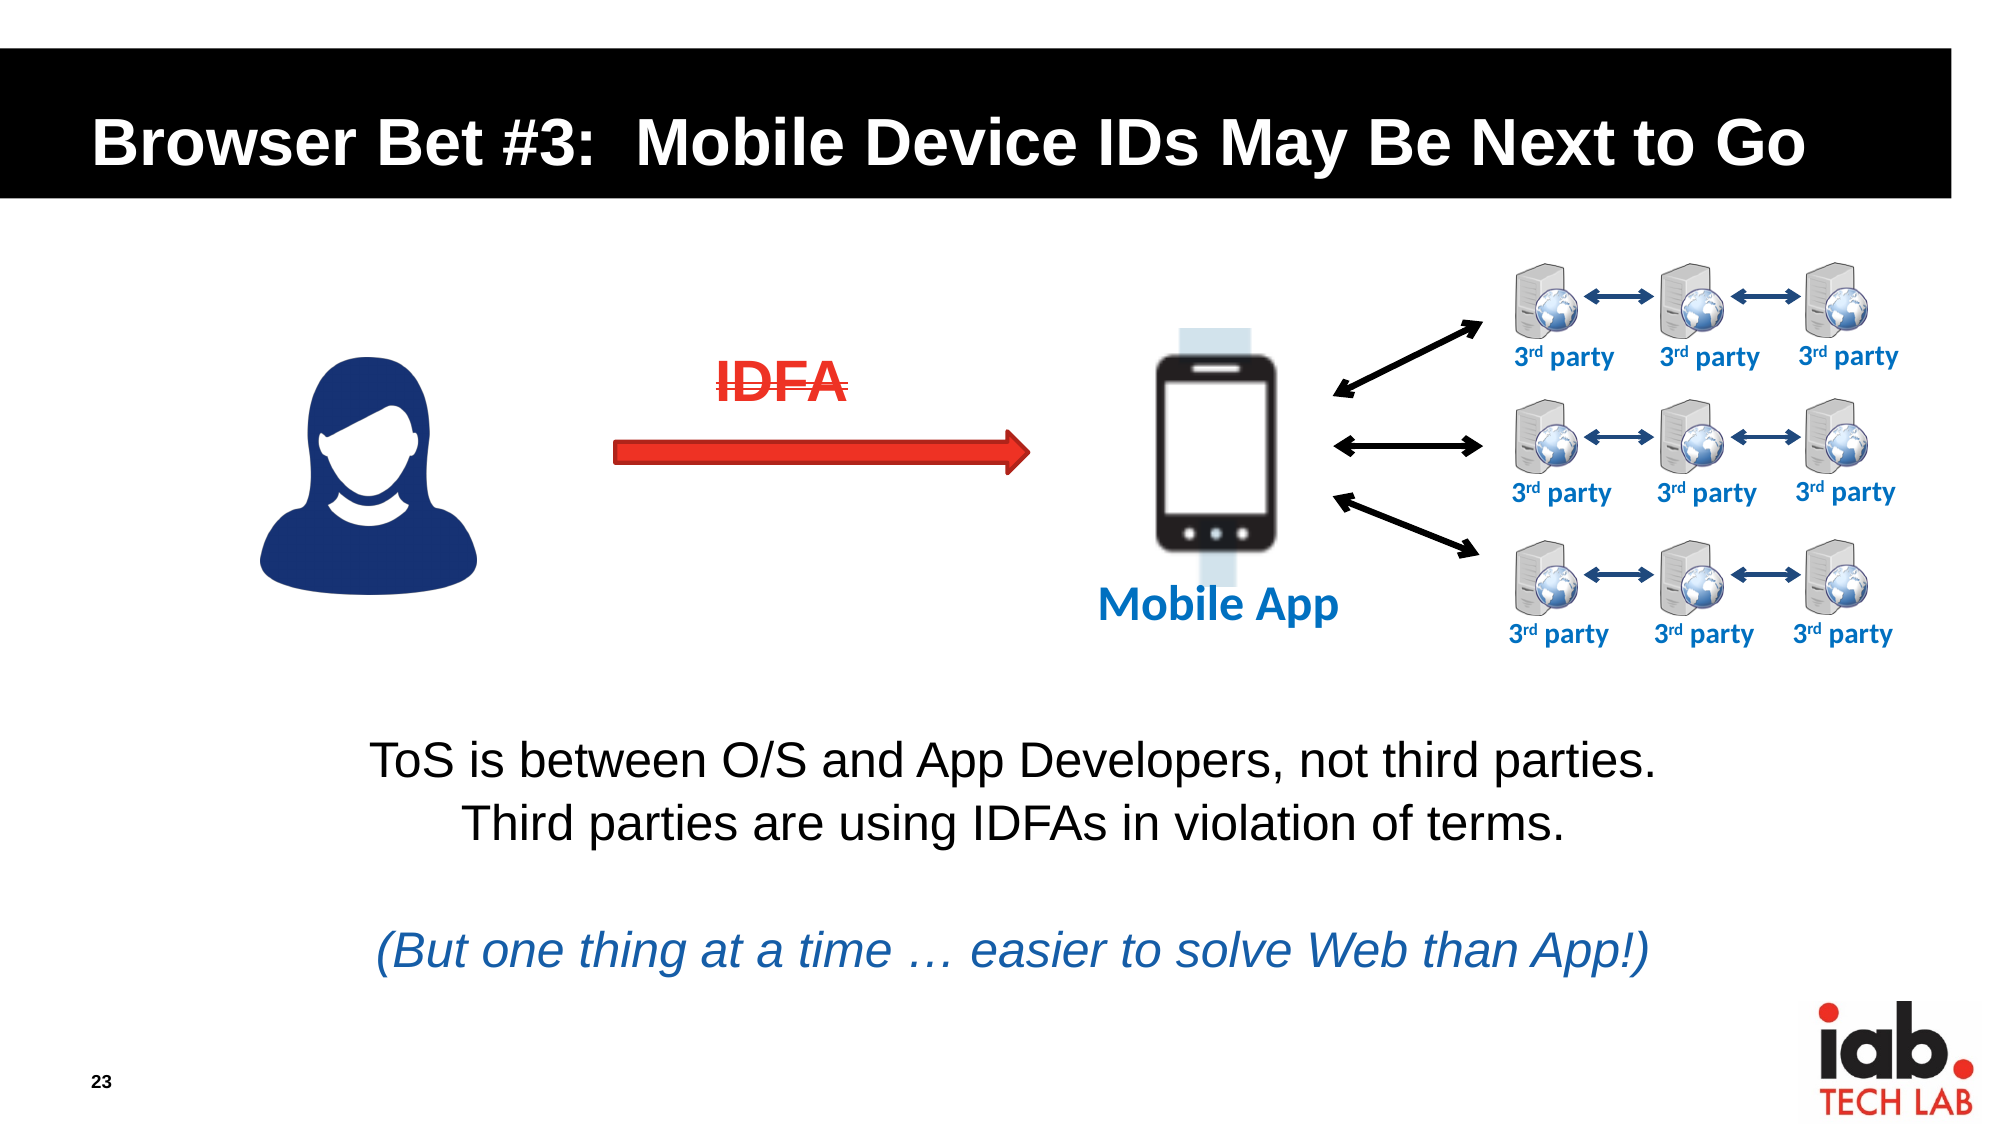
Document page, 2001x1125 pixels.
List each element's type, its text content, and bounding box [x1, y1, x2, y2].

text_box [1332, 495, 1480, 556]
picture [260, 357, 477, 595]
picture [1140, 328, 1315, 588]
picture [1798, 1001, 1982, 1124]
list ToS is between O/S and App Developers, not third parties. Third parties are using IDFAs in violation of terms. (But one thing at a time … easier to solve Web than App!) [76, 728, 1952, 1071]
slide_number 23 [76, 1071, 141, 1110]
text_box Mobile App [1082, 562, 1358, 638]
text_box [1332, 321, 1484, 397]
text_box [1493, 262, 1932, 658]
text_box IDFA [708, 346, 977, 408]
text_box [613, 429, 1031, 476]
title Browser Bet #3: Mobile Device IDs May Be Next to Go [76, 65, 1879, 187]
